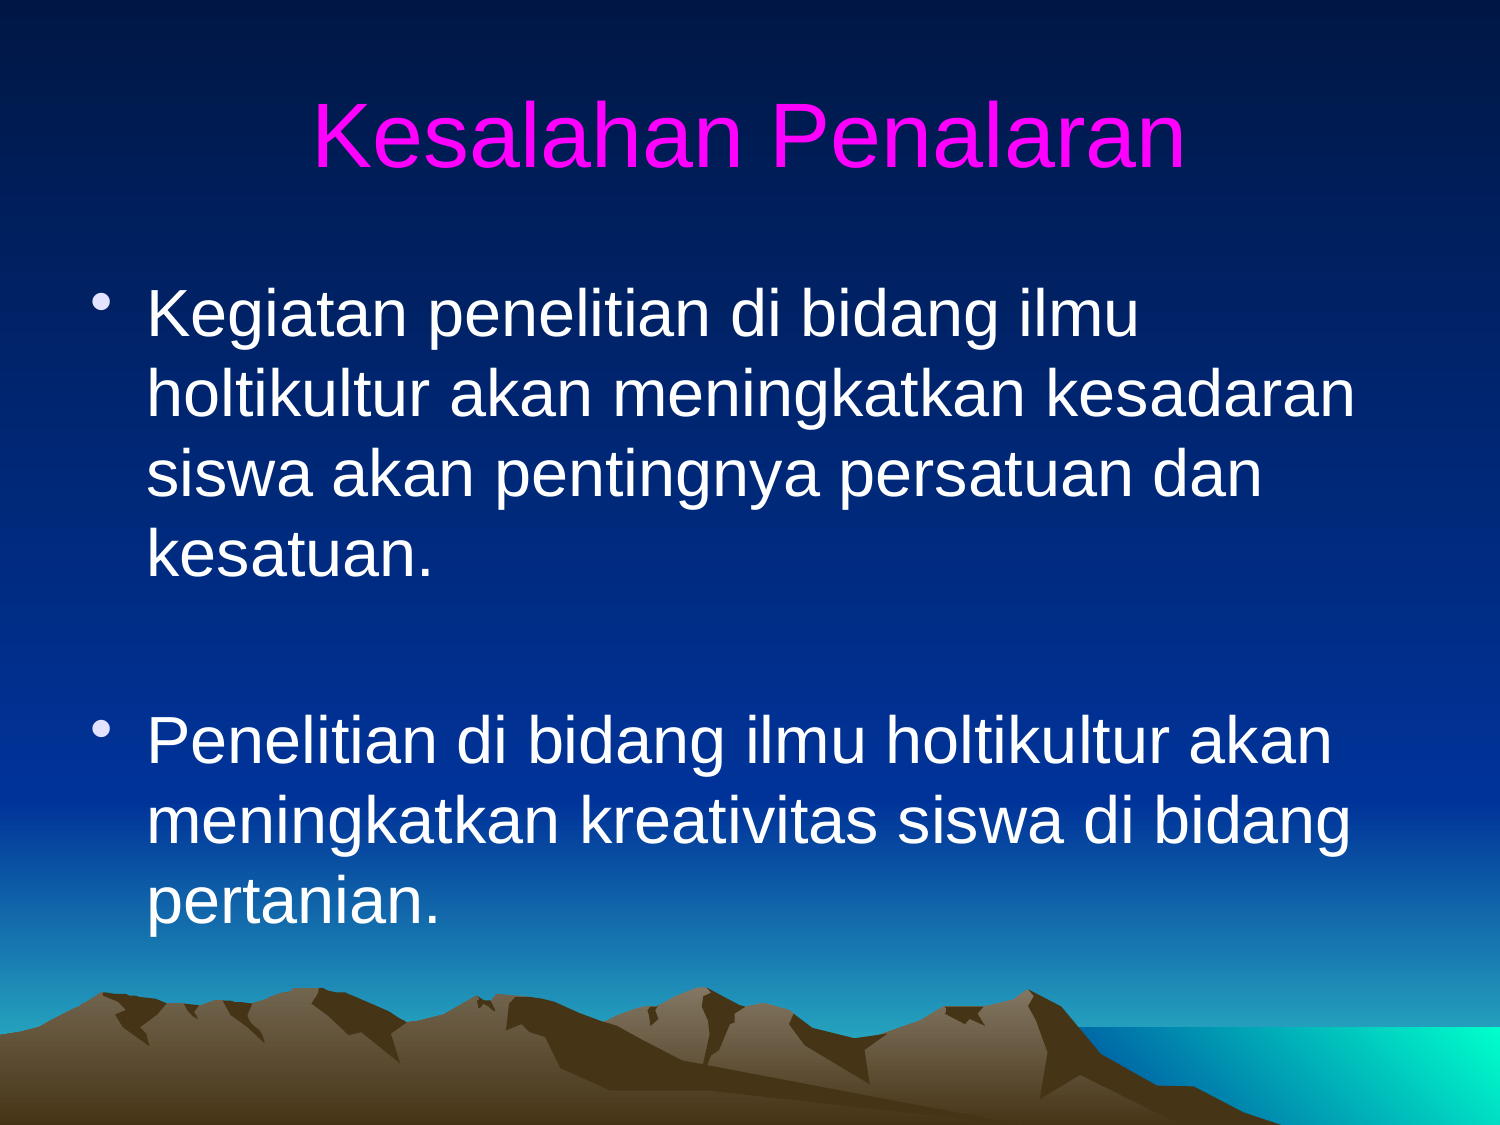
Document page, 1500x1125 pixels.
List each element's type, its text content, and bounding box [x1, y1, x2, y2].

list Kegiatan penelitian di bidang ilmu holtikultur akan meningkatkan kesadaran siswa akan pentingnya persatuan dan kesatuan. Penelitian di bidang ilmu holtikultur akan meningkatkan kreativitas siswa di bidang pertanian. [74, 262, 1426, 1001]
title Kesalahan Penalaran [74, 37, 1426, 226]
